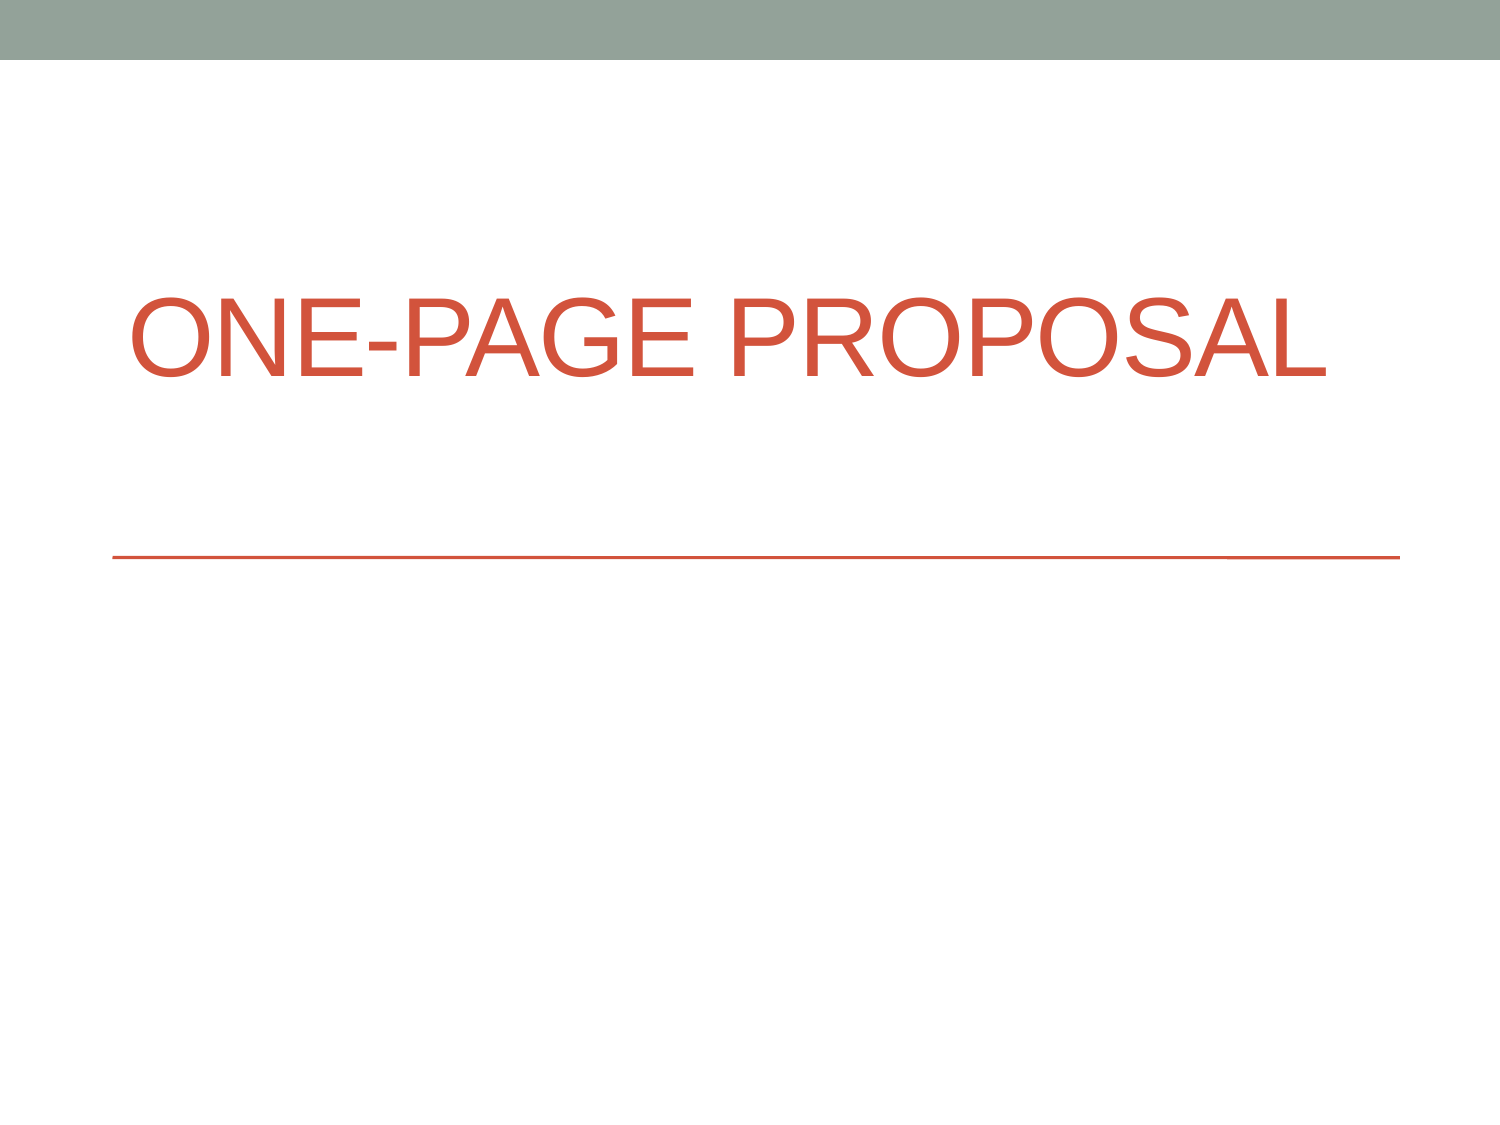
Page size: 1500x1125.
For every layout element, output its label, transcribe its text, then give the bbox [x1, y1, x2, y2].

title One-page proposal [112, 224, 1400, 542]
